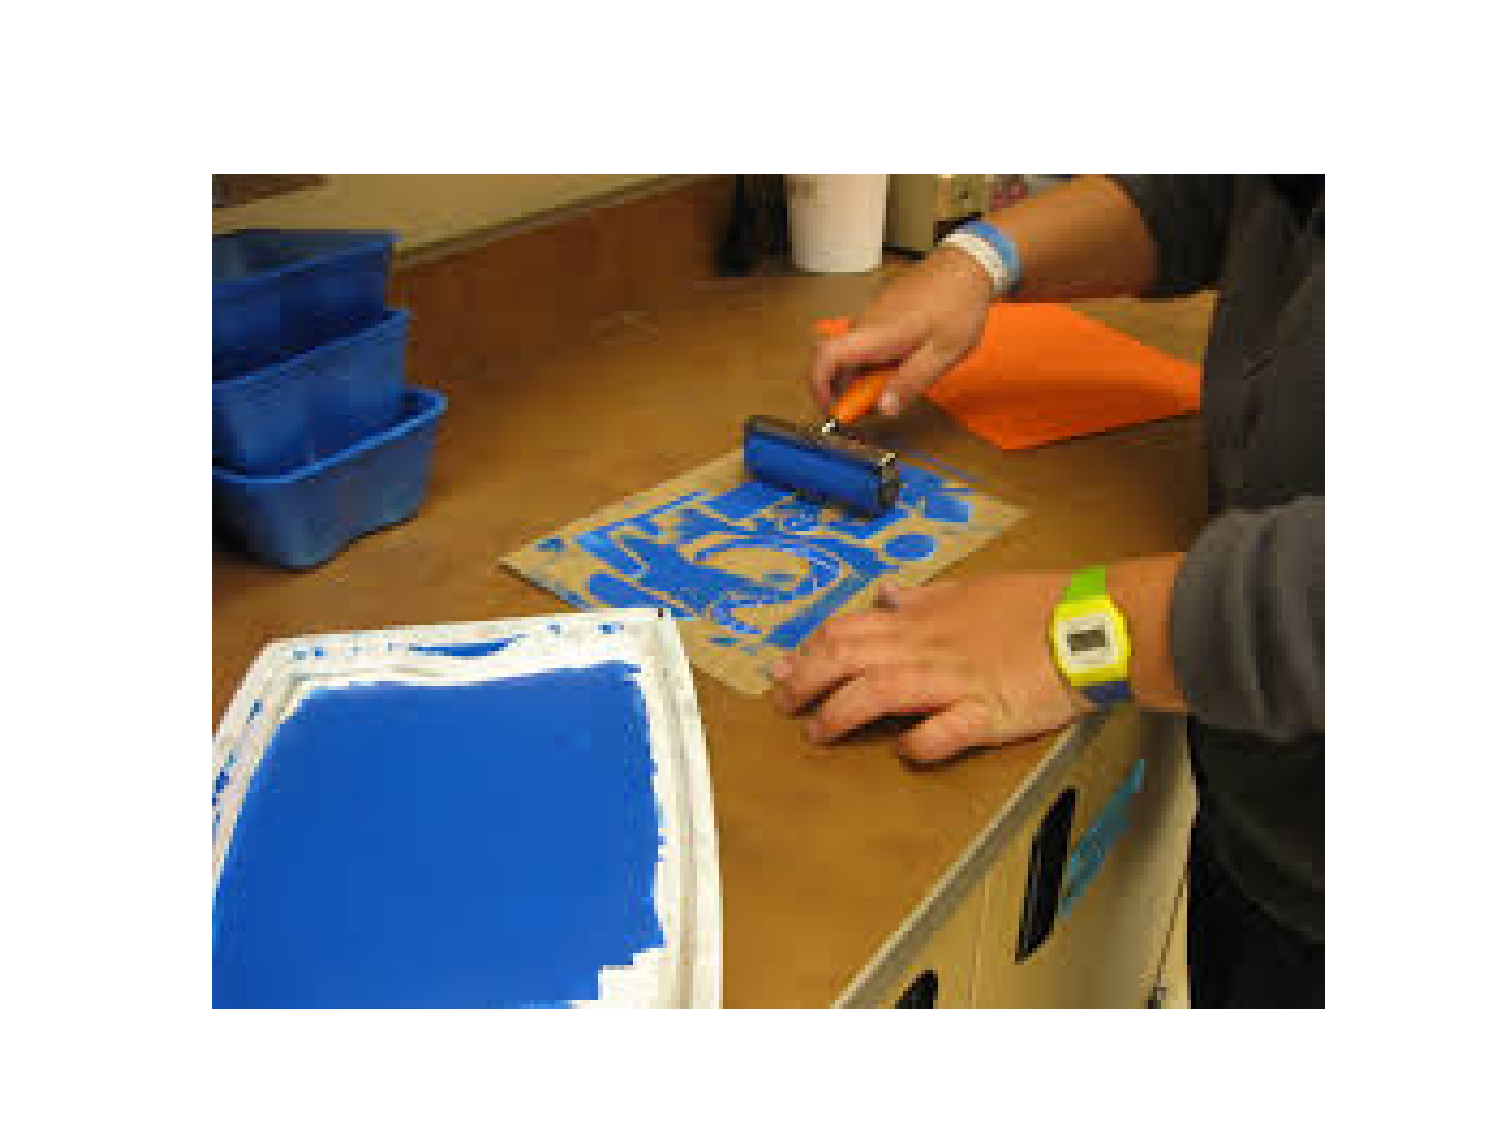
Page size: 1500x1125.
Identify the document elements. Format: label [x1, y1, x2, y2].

list [212, 174, 1326, 1009]
